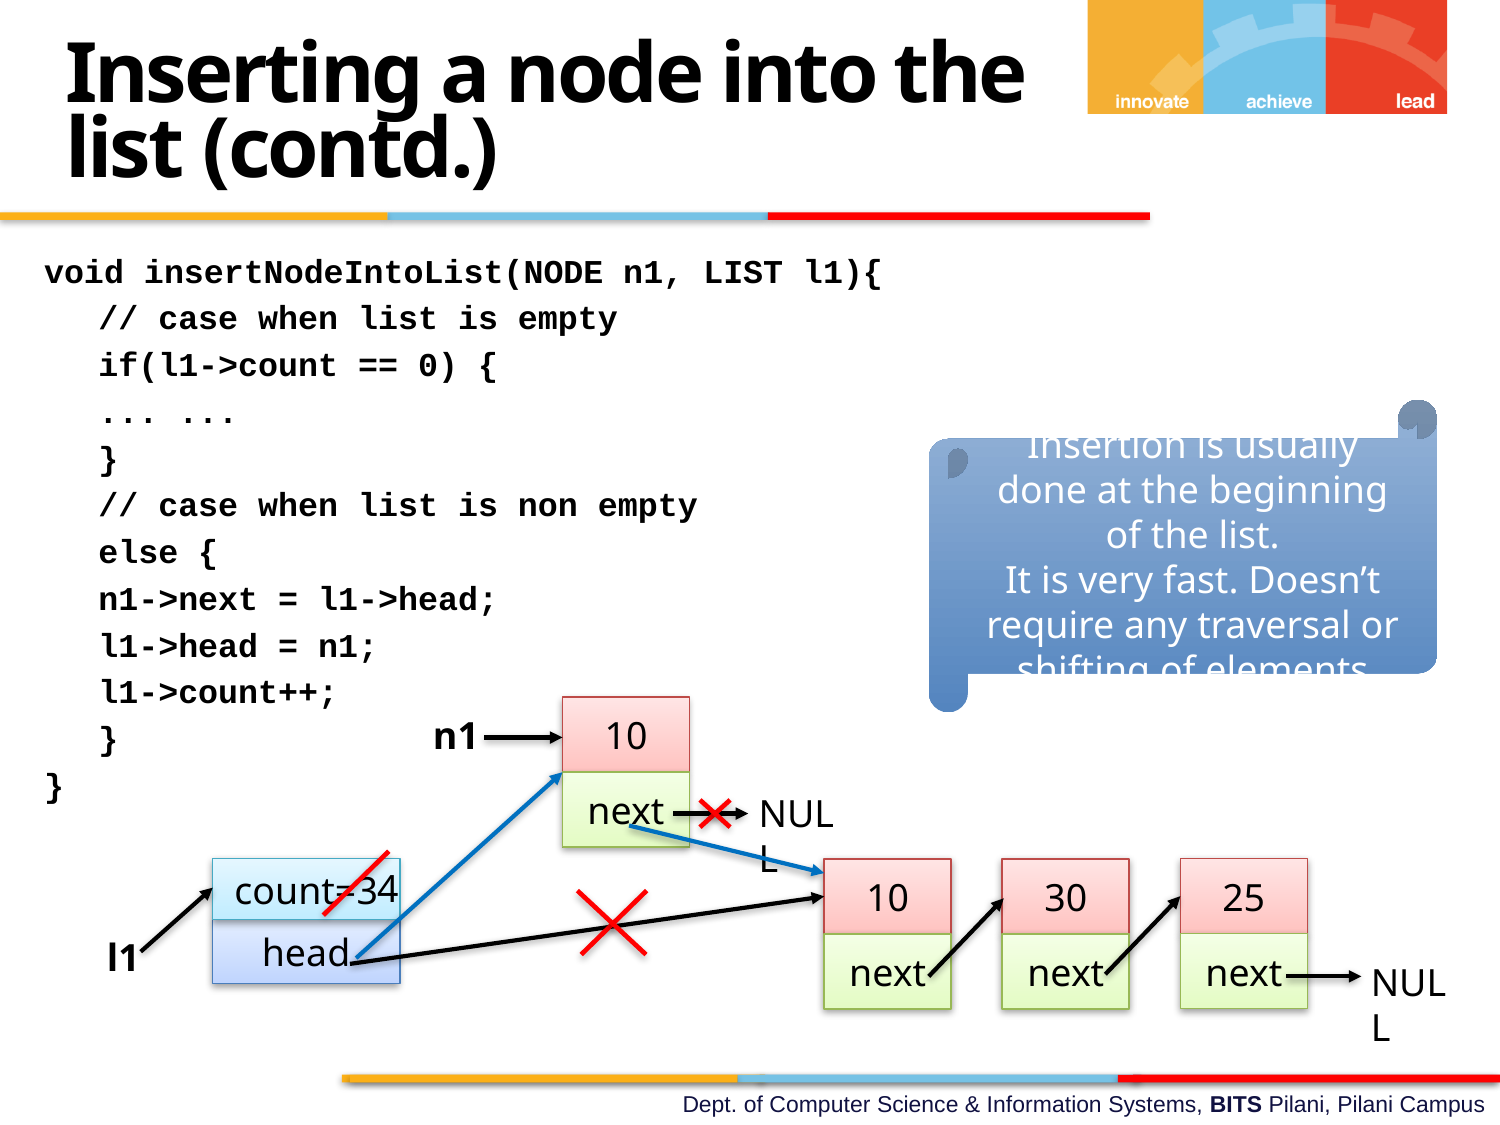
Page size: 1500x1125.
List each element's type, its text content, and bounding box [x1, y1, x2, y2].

text_box void insertNodeIntoList(NODE n1, LIST l1){ // case when list is empty if(l1->count == 0) { ... ... } // case when list is non empty else { n1->next = l1->head; l1->head = n1; l1->count++; } } [29, 242, 1475, 813]
list Inserting a node into the list (contd.) [50, 24, 1088, 213]
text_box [928, 898, 1004, 977]
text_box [1105, 895, 1181, 975]
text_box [699, 799, 731, 823]
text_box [564, 896, 825, 965]
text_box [577, 890, 647, 955]
text_box 10 [562, 696, 690, 771]
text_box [140, 887, 213, 952]
text_box 30 [1001, 858, 1130, 931]
text_box next [564, 771, 690, 848]
text_box count=3 [212, 858, 319, 920]
picture [1087, 0, 1448, 114]
text_box 10 [823, 858, 952, 931]
text_box next [1001, 933, 1130, 1010]
text_box next [823, 933, 952, 1010]
text_box l1 [24, 926, 223, 987]
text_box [628, 825, 825, 874]
text_box NULL [743, 782, 859, 888]
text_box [323, 850, 390, 916]
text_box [355, 771, 563, 959]
text_box 25 [1180, 858, 1308, 932]
text_box NULL [1356, 951, 1472, 1057]
text_box next [1180, 933, 1308, 1009]
text_box Insertion is usually done at the beginning of the list. It is very fast. Doesn’t require any traversal or shifting of elements [928, 399, 1438, 713]
text_box head [223, 929, 401, 984]
text_box n1 [401, 704, 511, 765]
